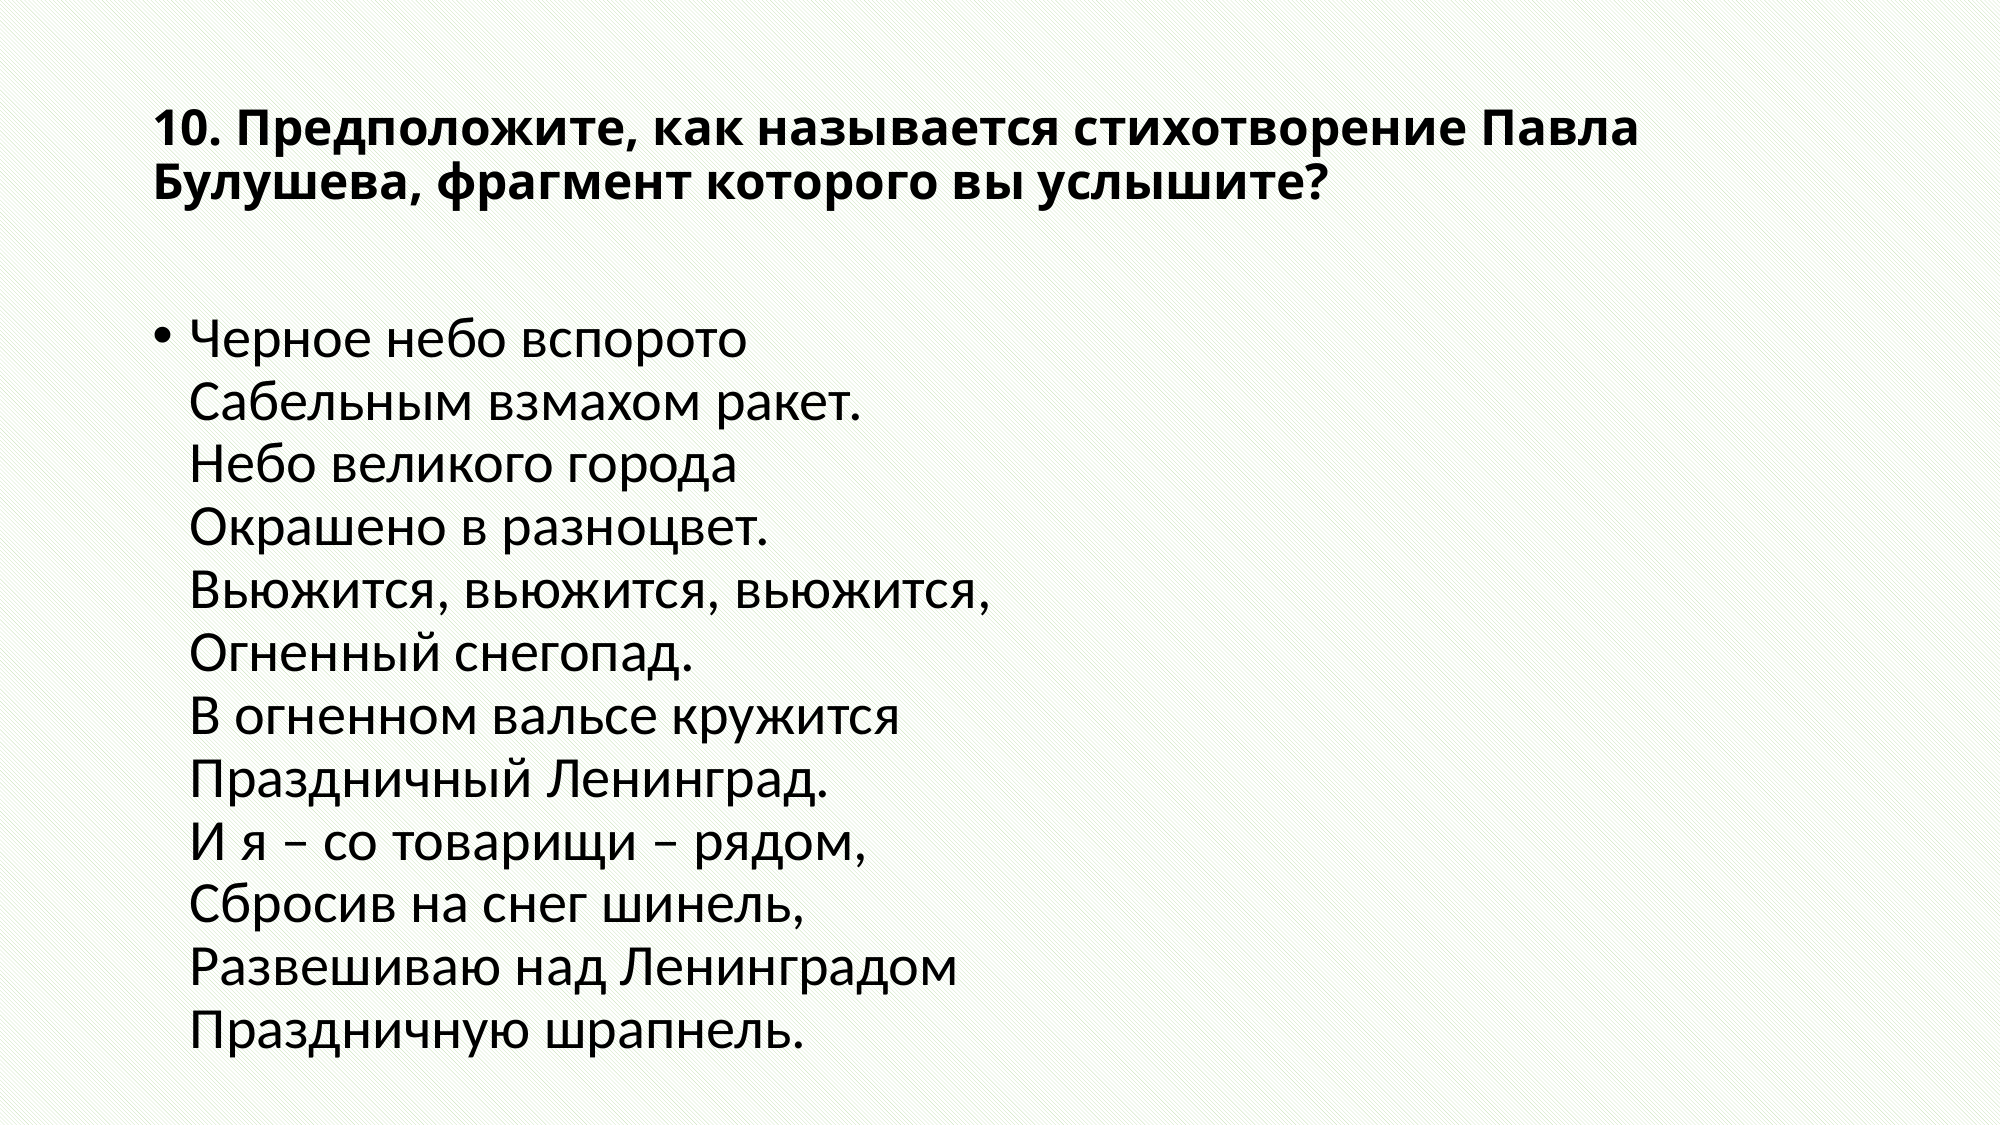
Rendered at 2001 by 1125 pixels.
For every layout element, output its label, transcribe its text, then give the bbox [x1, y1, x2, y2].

title 10. Предположите, как называется стихотворение Павла Булушева, фрагмент которого вы услышите? [137, 95, 1863, 278]
list Черное небо вспорото Сабельным взмахом ракет. Небо великого города Окрашено в разноцвет. Вьюжится, вьюжится, вьюжится, Огненный снегопад. В огненном вальсе кружится Праздничный Ленинград. И я – со товарищи – рядом, Сбросив на снег шинель, Развешиваю над Ленинградом Праздничную шрапнель. [137, 299, 1863, 1125]
